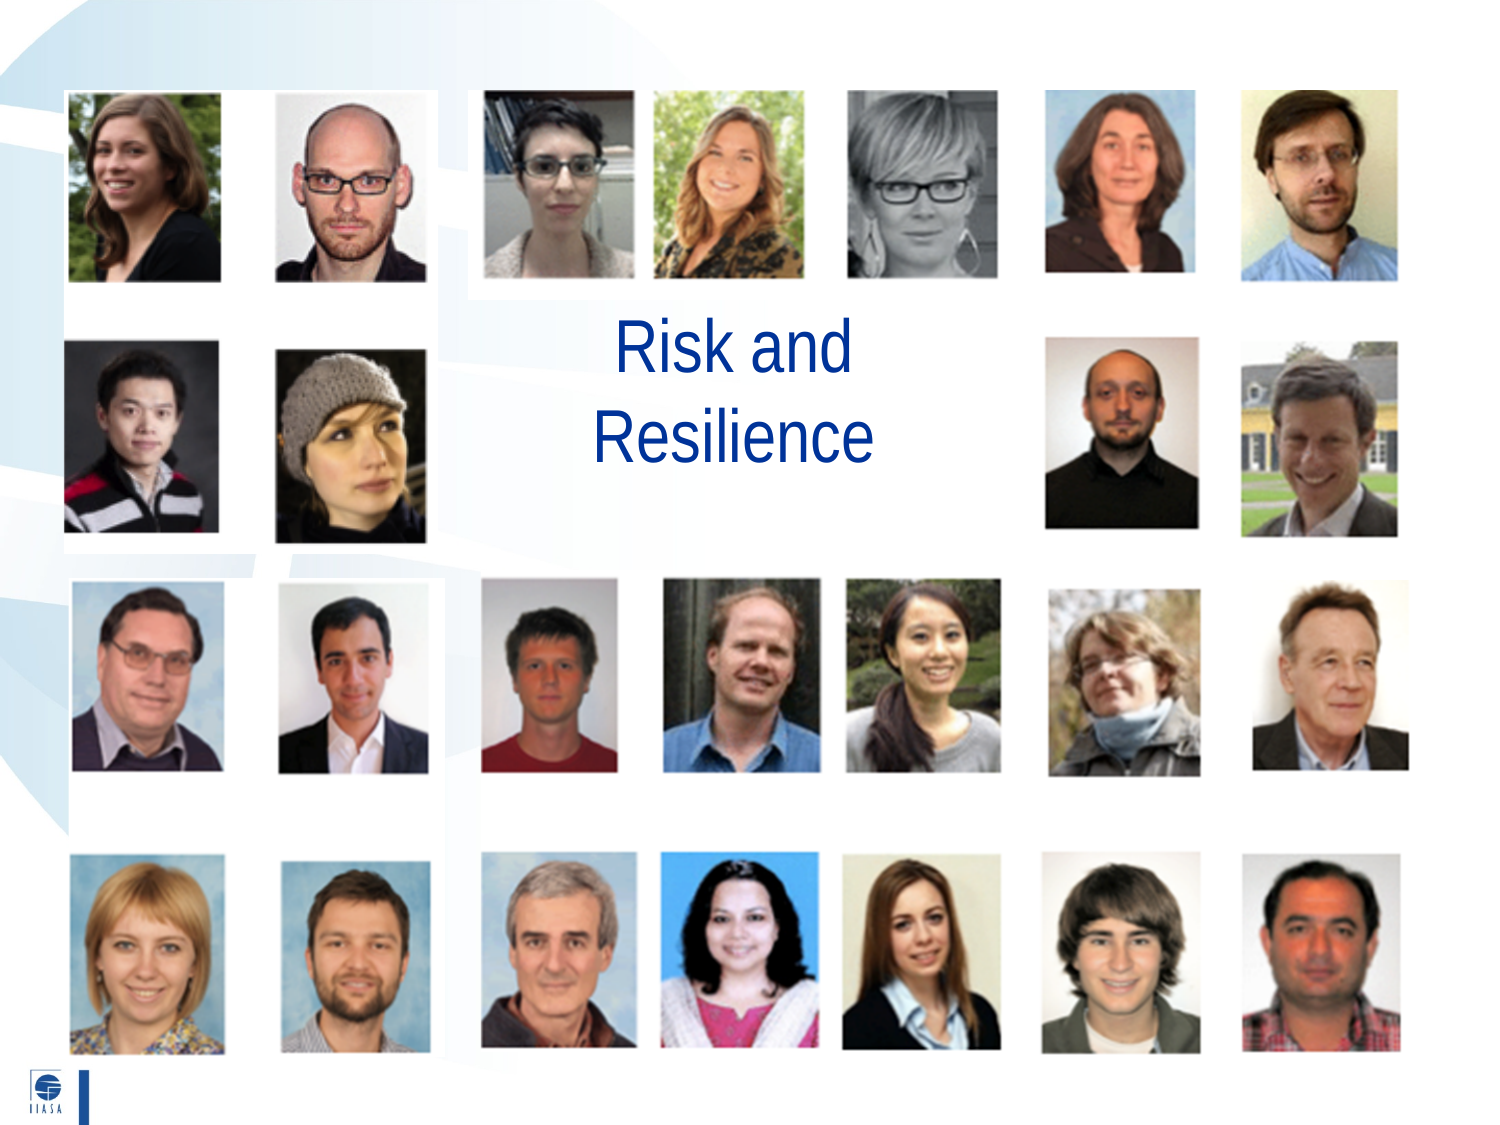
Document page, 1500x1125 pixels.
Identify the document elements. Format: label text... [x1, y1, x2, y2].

text_box Risk and Resilience [475, 307, 993, 486]
picture [0, 0, 1500, 1125]
